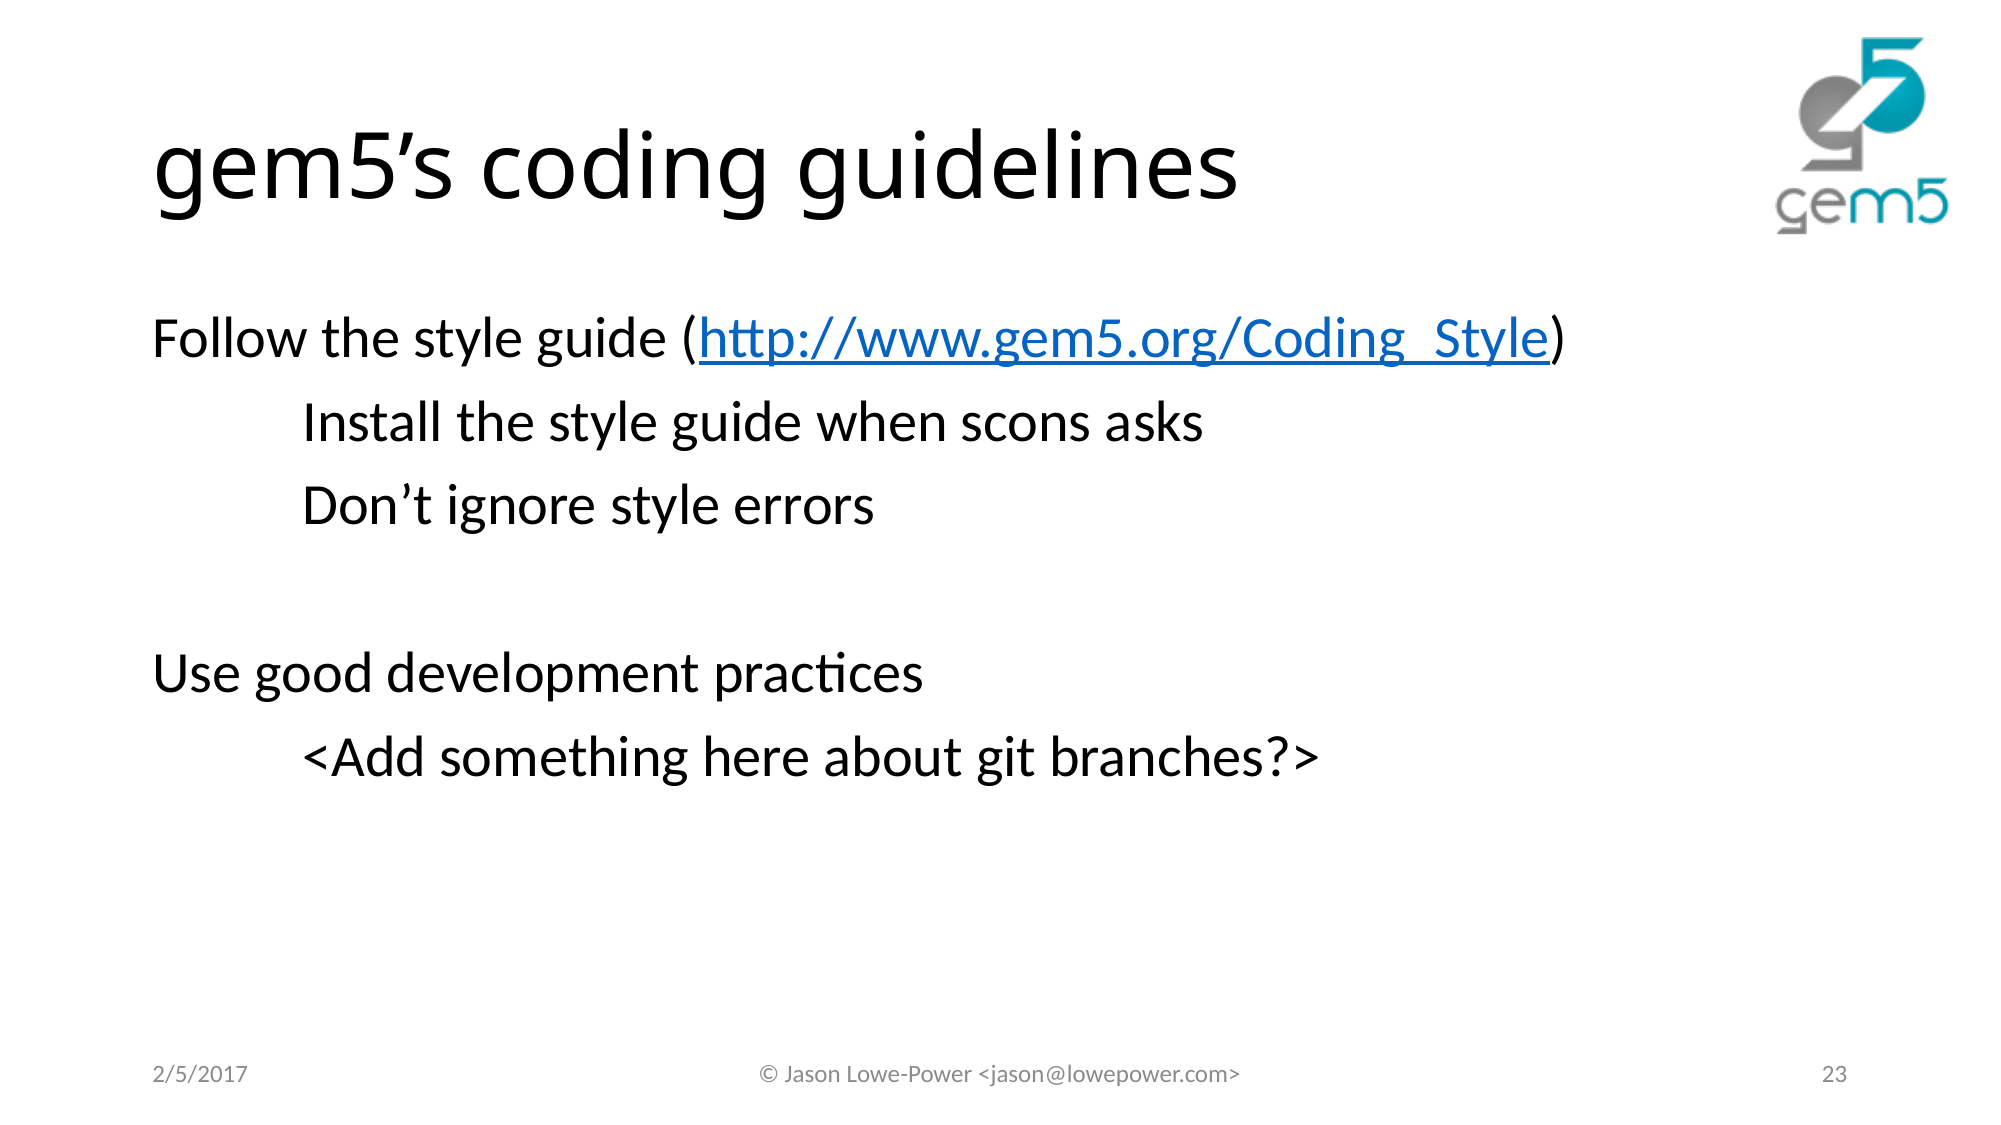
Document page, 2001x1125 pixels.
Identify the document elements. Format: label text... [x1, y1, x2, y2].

list Follow the style guide (http://www.gem5.org/Coding_Style) Install the style guide when scons asks Don’t ignore style errors Use good development practices <Add something here about git branches?> [137, 299, 1863, 1014]
slide_number 23 [1412, 1042, 1863, 1103]
footer © Jason Lowe-Power <jason@lowepower.com> [662, 1042, 1338, 1103]
picture [1757, 30, 1968, 242]
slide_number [137, 1042, 588, 1103]
title gem5’s coding guidelines [137, 59, 1757, 278]
